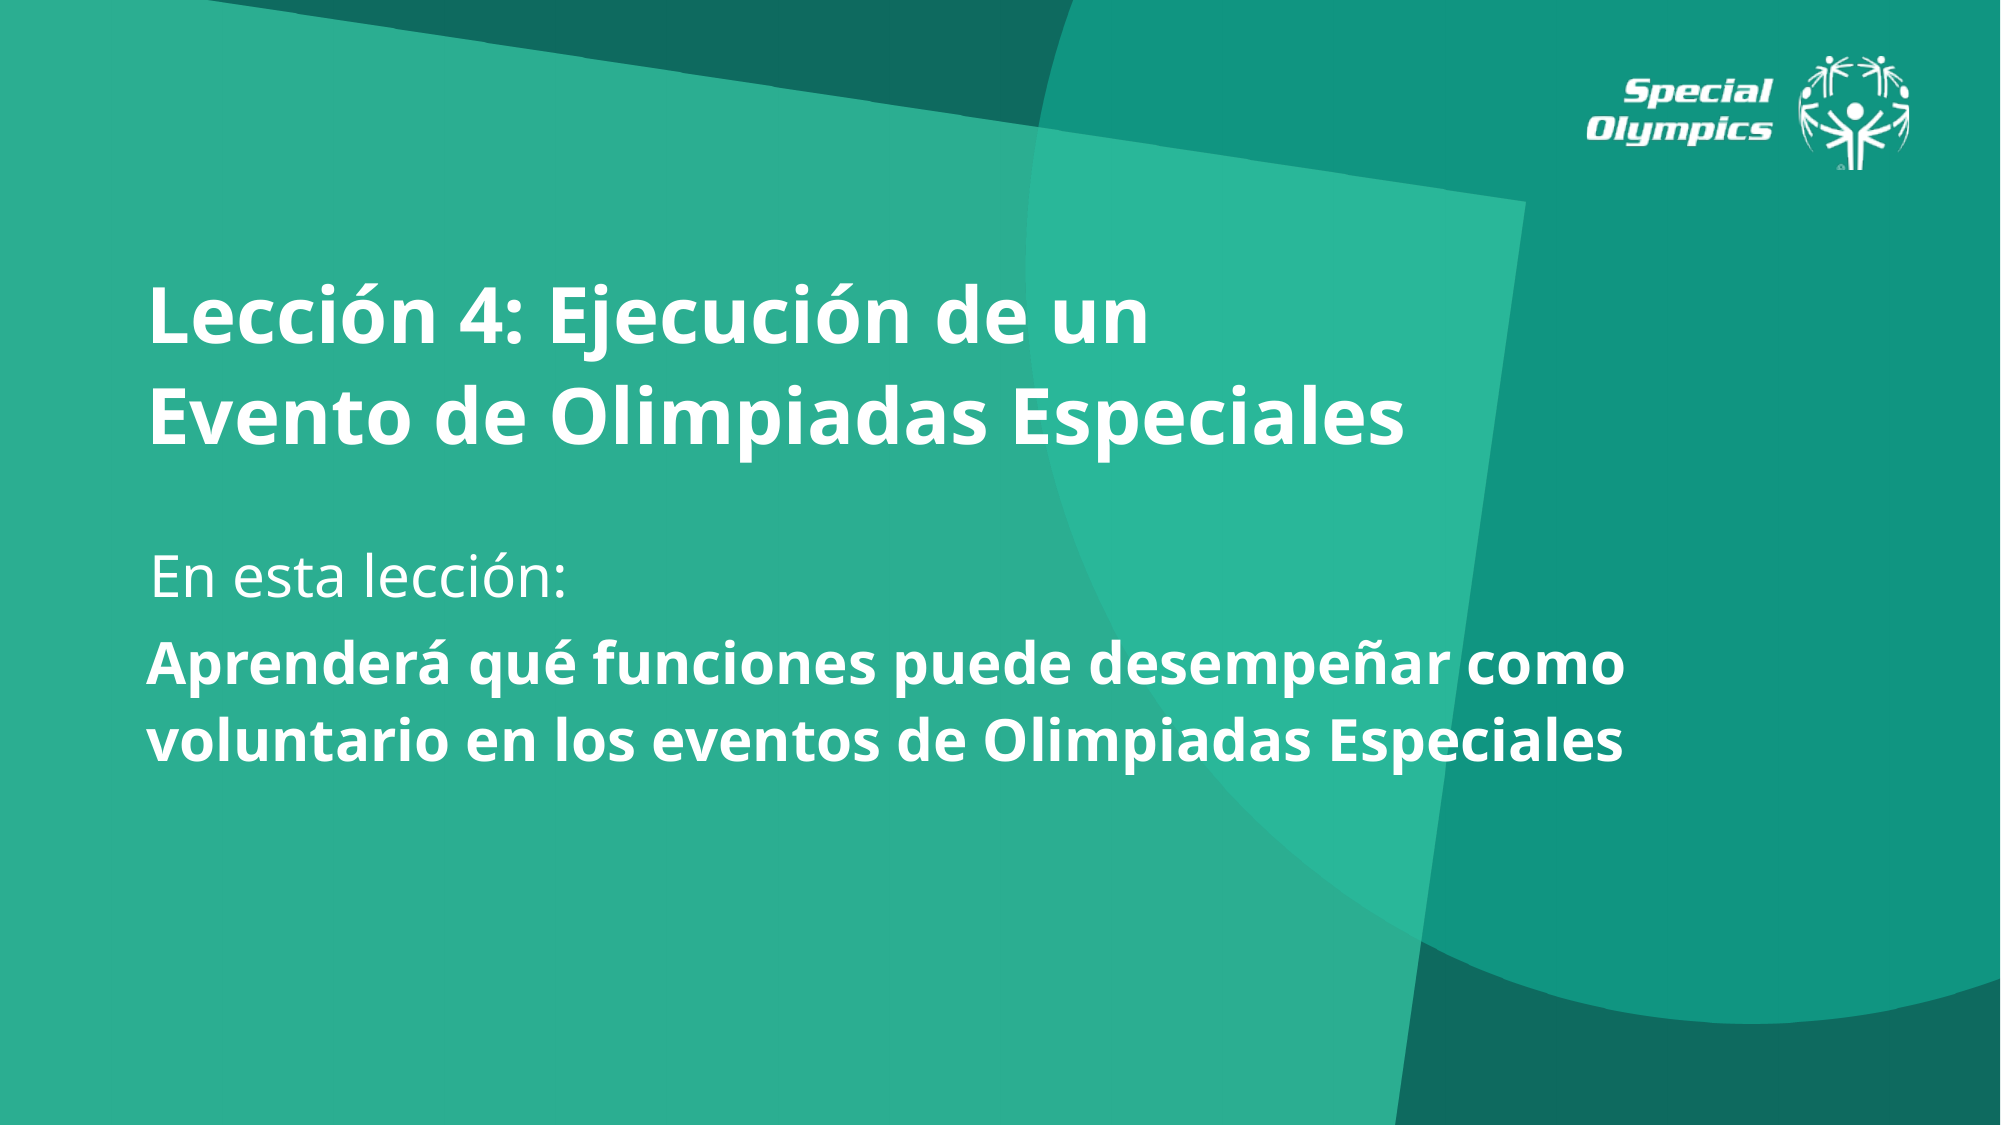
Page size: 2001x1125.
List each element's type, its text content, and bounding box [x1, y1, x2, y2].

list Lección 4: Ejecución de un Evento de Olimpiadas Especiales [131, 268, 1492, 474]
list En esta lección: [134, 539, 1679, 634]
picture [0, 0, 2001, 1125]
list Aprenderá qué funciones puede desempeñar como voluntario en los eventos de Olimpiadas Especiales [131, 612, 1675, 855]
